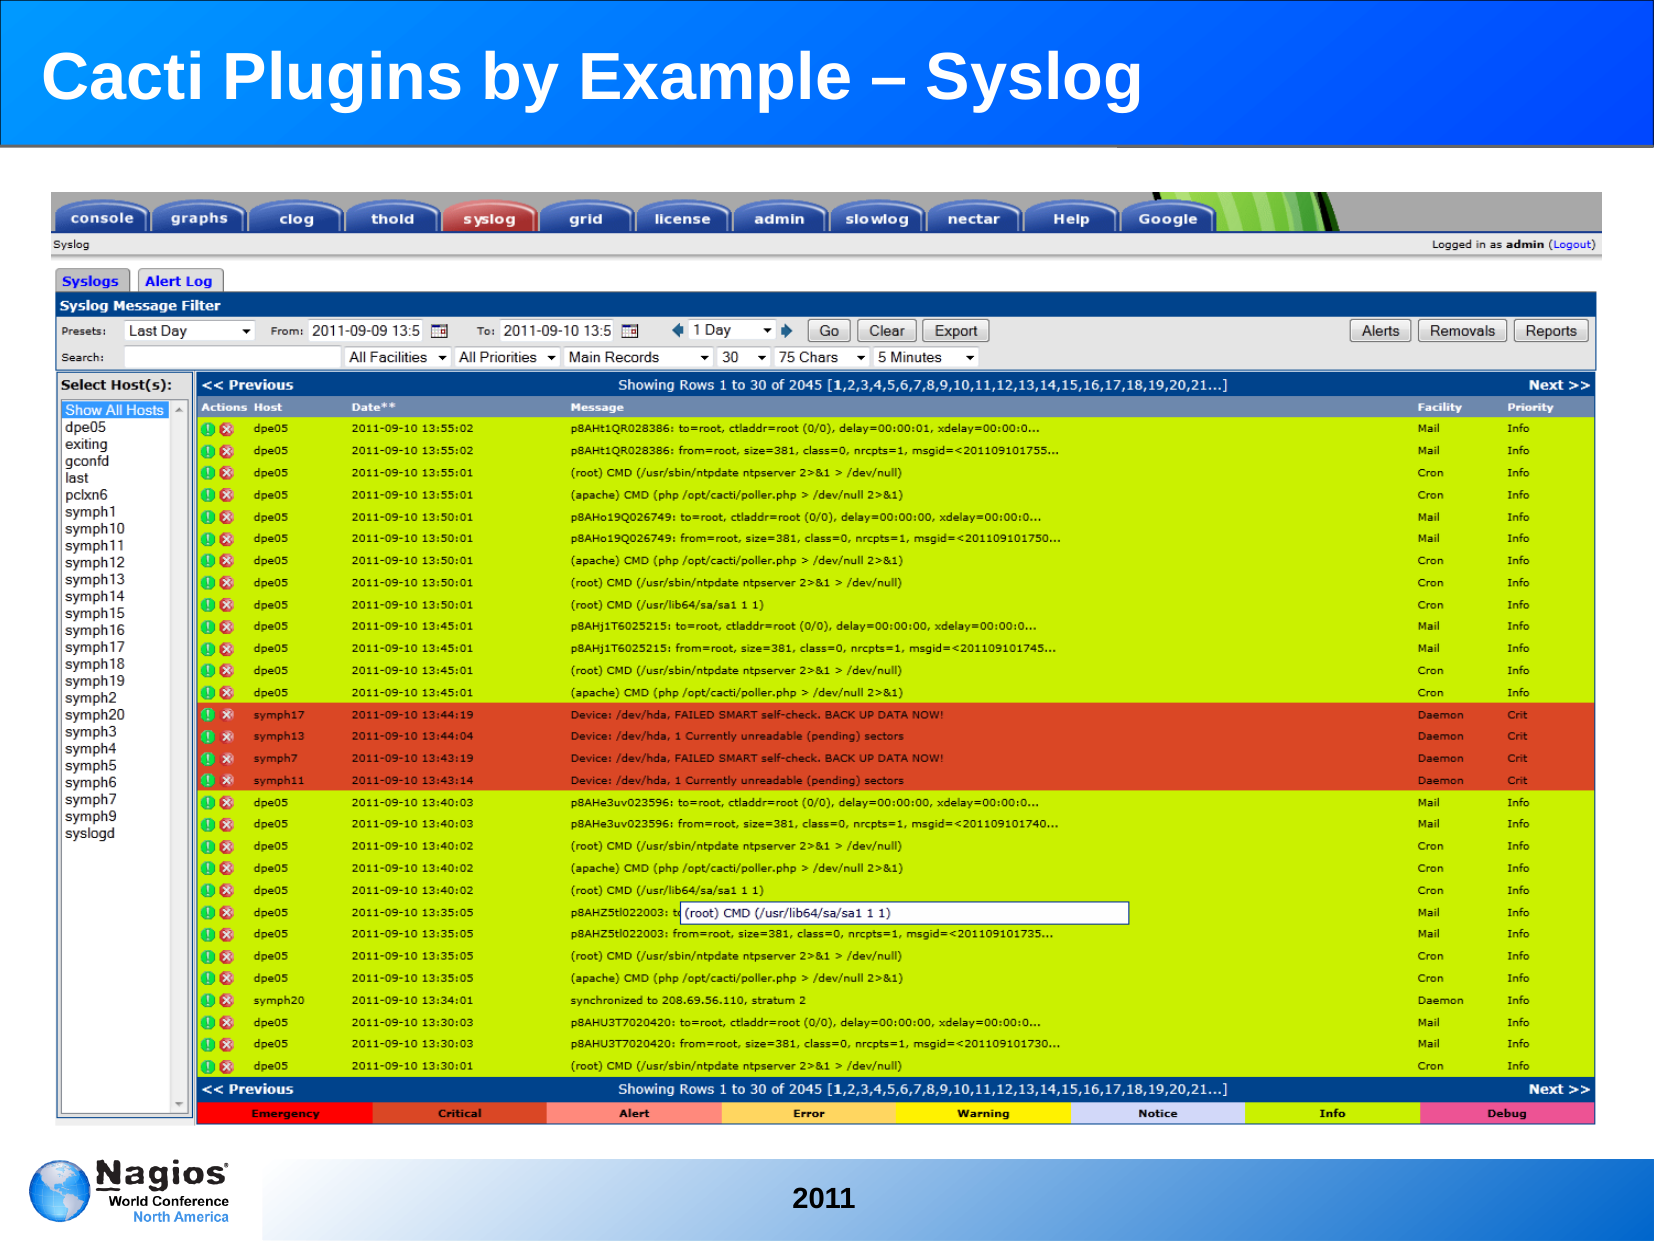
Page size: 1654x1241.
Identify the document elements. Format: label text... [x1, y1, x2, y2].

title Cacti Plugins by Example – Syslog [41, 28, 1248, 127]
picture [51, 191, 1603, 1133]
slide_number 2011 [642, 1178, 1006, 1219]
picture [29, 1159, 229, 1235]
